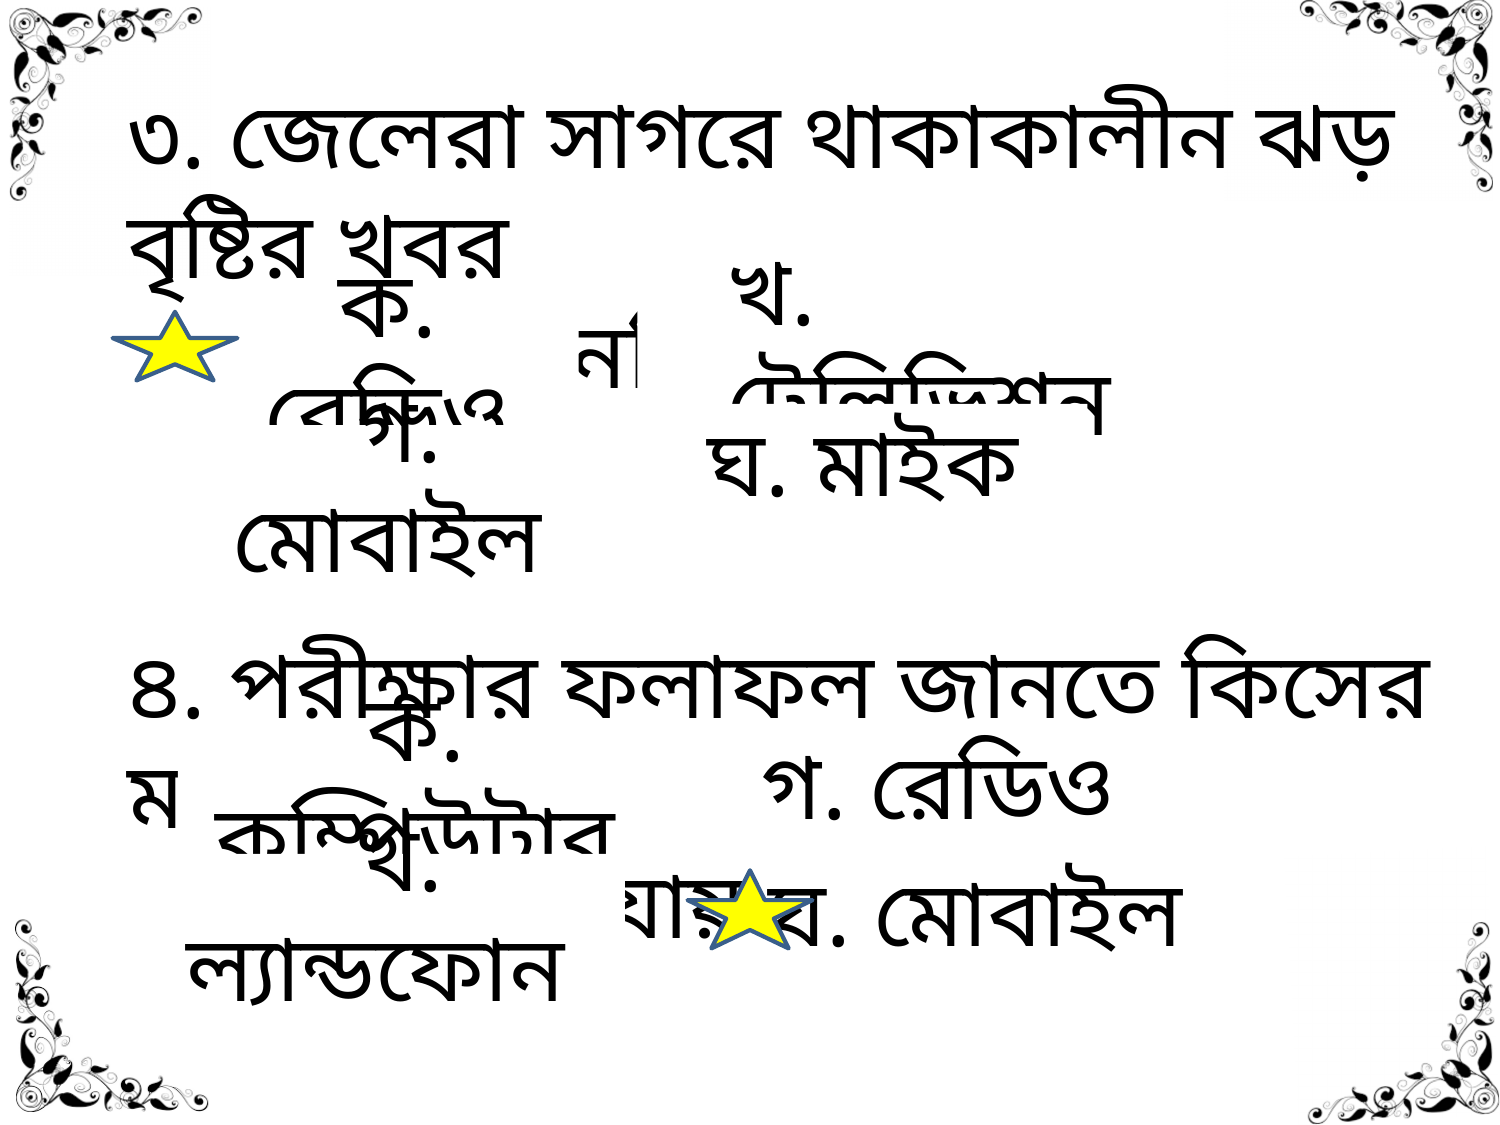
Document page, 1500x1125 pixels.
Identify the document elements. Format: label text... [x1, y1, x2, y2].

text_box গ. মোবাইল [185, 423, 615, 540]
text_box ৩. জেলেরা সাগরে থাকাকালীন ঝড় বৃষ্টির খবর পায় কোনটির মাধ্যমে? ৪. পরীক্ষার ফলাফল জানতে কিসের মাধ্যমে SMS করা যায়? [112, 69, 1463, 1125]
text_box [685, 868, 815, 951]
text_box [110, 309, 240, 383]
text_box ক. কম্পিউটার [176, 722, 655, 838]
text_box খ. ল্যান্ডফোন [148, 852, 627, 968]
picture [15, 910, 112, 1112]
text_box ক. রেডিও [194, 298, 581, 415]
text_box ঘ. মোবাইল [748, 851, 1227, 968]
picture [10, 8, 211, 276]
picture [1225, 0, 1493, 201]
text_box গ. রেডিও [710, 725, 1190, 841]
text_box ঘ. মাইক [660, 402, 1090, 519]
picture [1463, 847, 1499, 1115]
text_box খ. টেলিভিশন [635, 285, 1177, 402]
